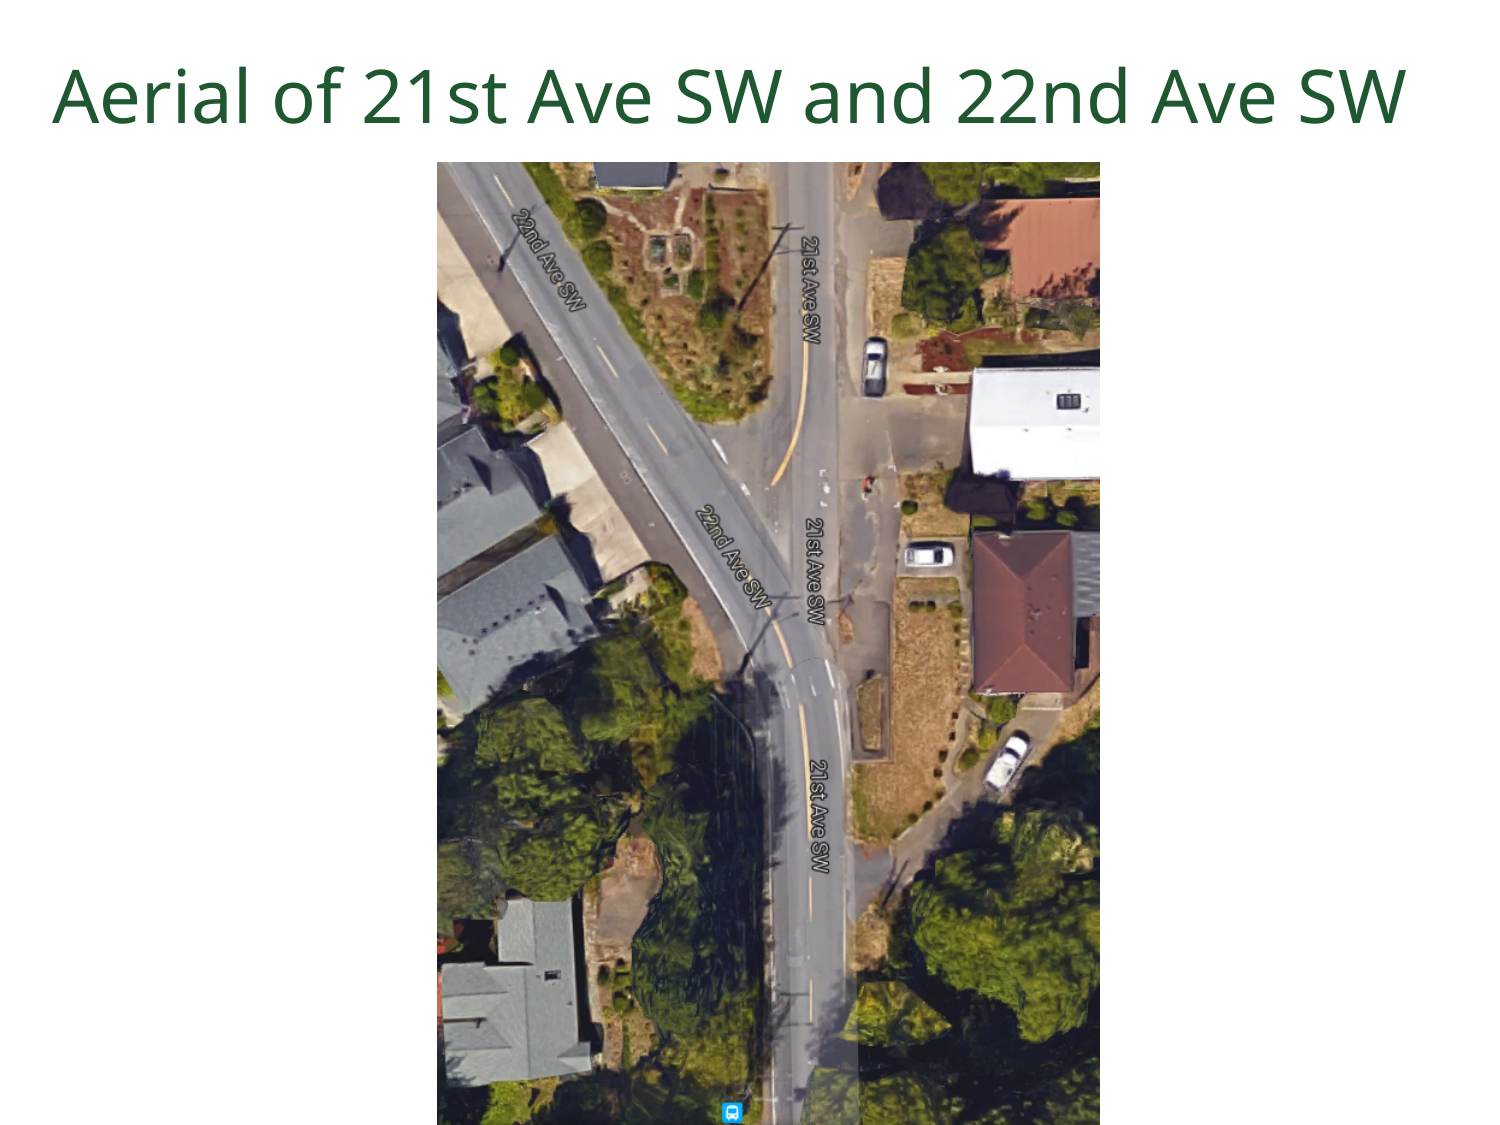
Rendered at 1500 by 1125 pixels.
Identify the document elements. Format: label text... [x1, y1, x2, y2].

title Aerial of 21st Ave SW and 22nd Ave SW [37, 12, 1463, 175]
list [437, 162, 1101, 1125]
